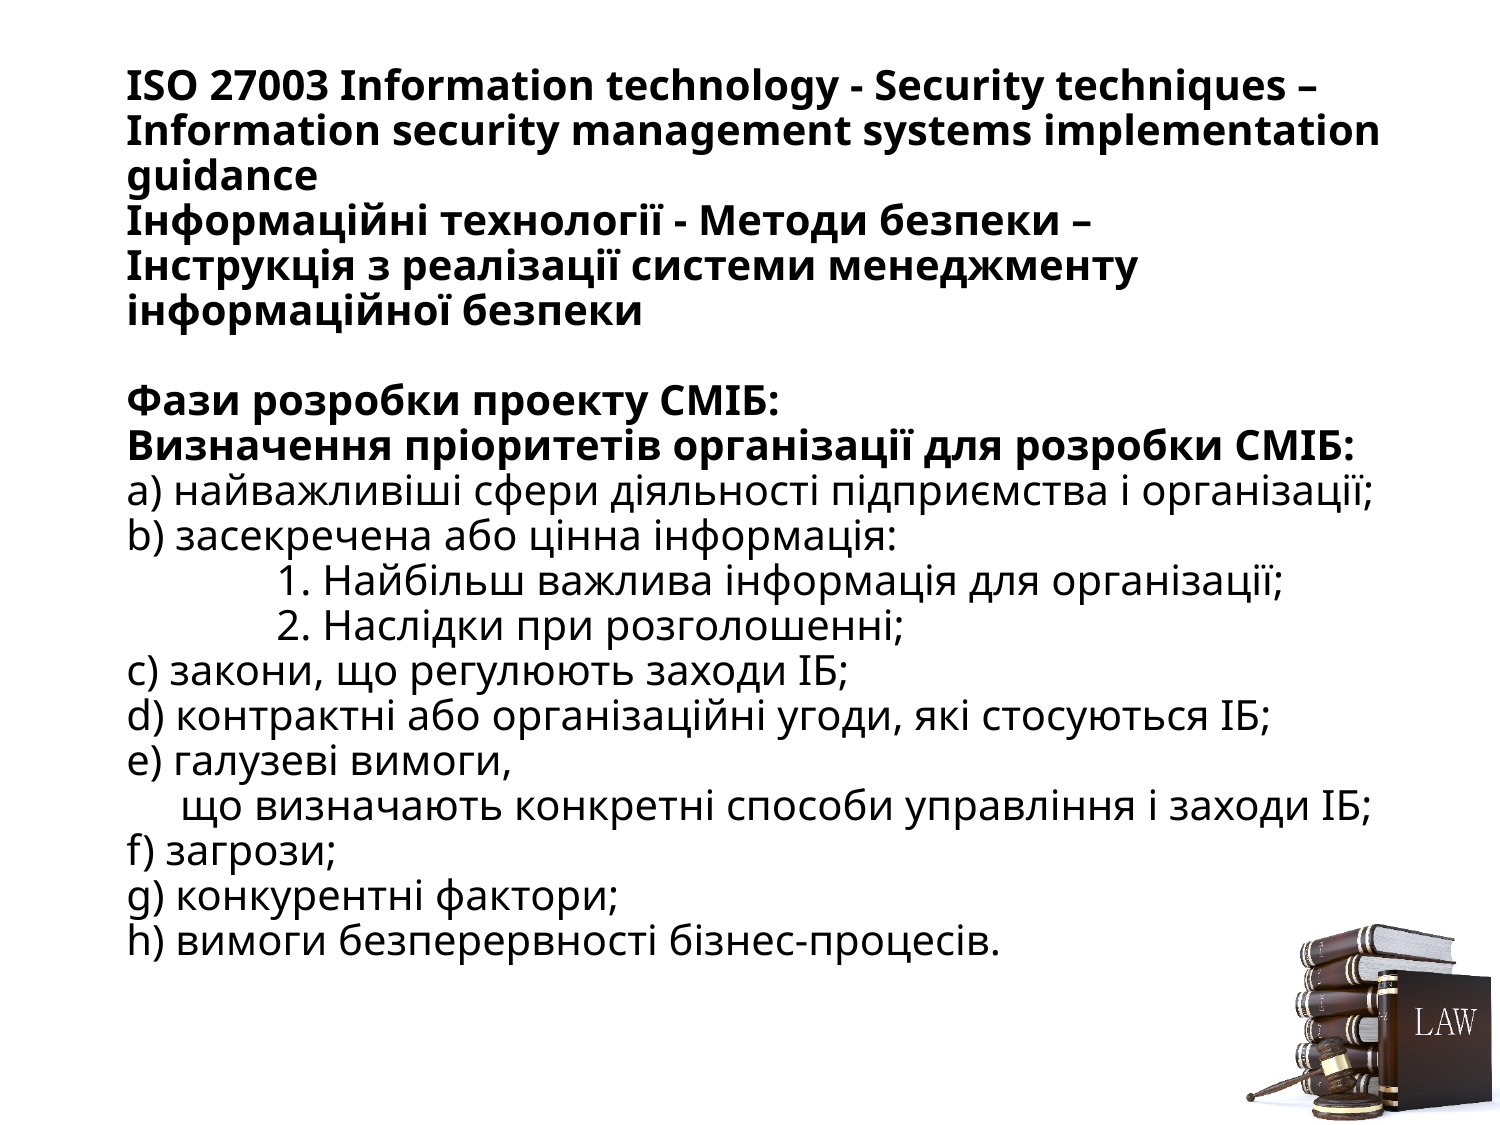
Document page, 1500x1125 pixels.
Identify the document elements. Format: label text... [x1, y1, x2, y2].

title ISO 27003 Information technology - Security techniques – Information security management systems implementation guidance Інформаційні технології - Методи безпеки – Інструкція з реалізації системи менеджменту інформаційної безпеки Фази розробки проекту СМІБ: Визначення пріоритетів організації для розробки СМІБ: a) найважливіші сфери діяльності підприємства і організації; b) засекречена або цінна інформація: 1. Найбільш важлива інформація для організації; 2. Наслідки при розголошенні; c) закони, що регулюють заходи ІБ; d) контрактні або організаційні угоди, які стосуються ІБ; e) галузеві вимоги, що визначають конкретні способи управління і заходи ІБ; f) загрози; g) конкурентні фактори; h) вимоги безперервності бізнес-процесів. [111, 0, 1441, 1079]
picture [1213, 918, 1500, 1125]
